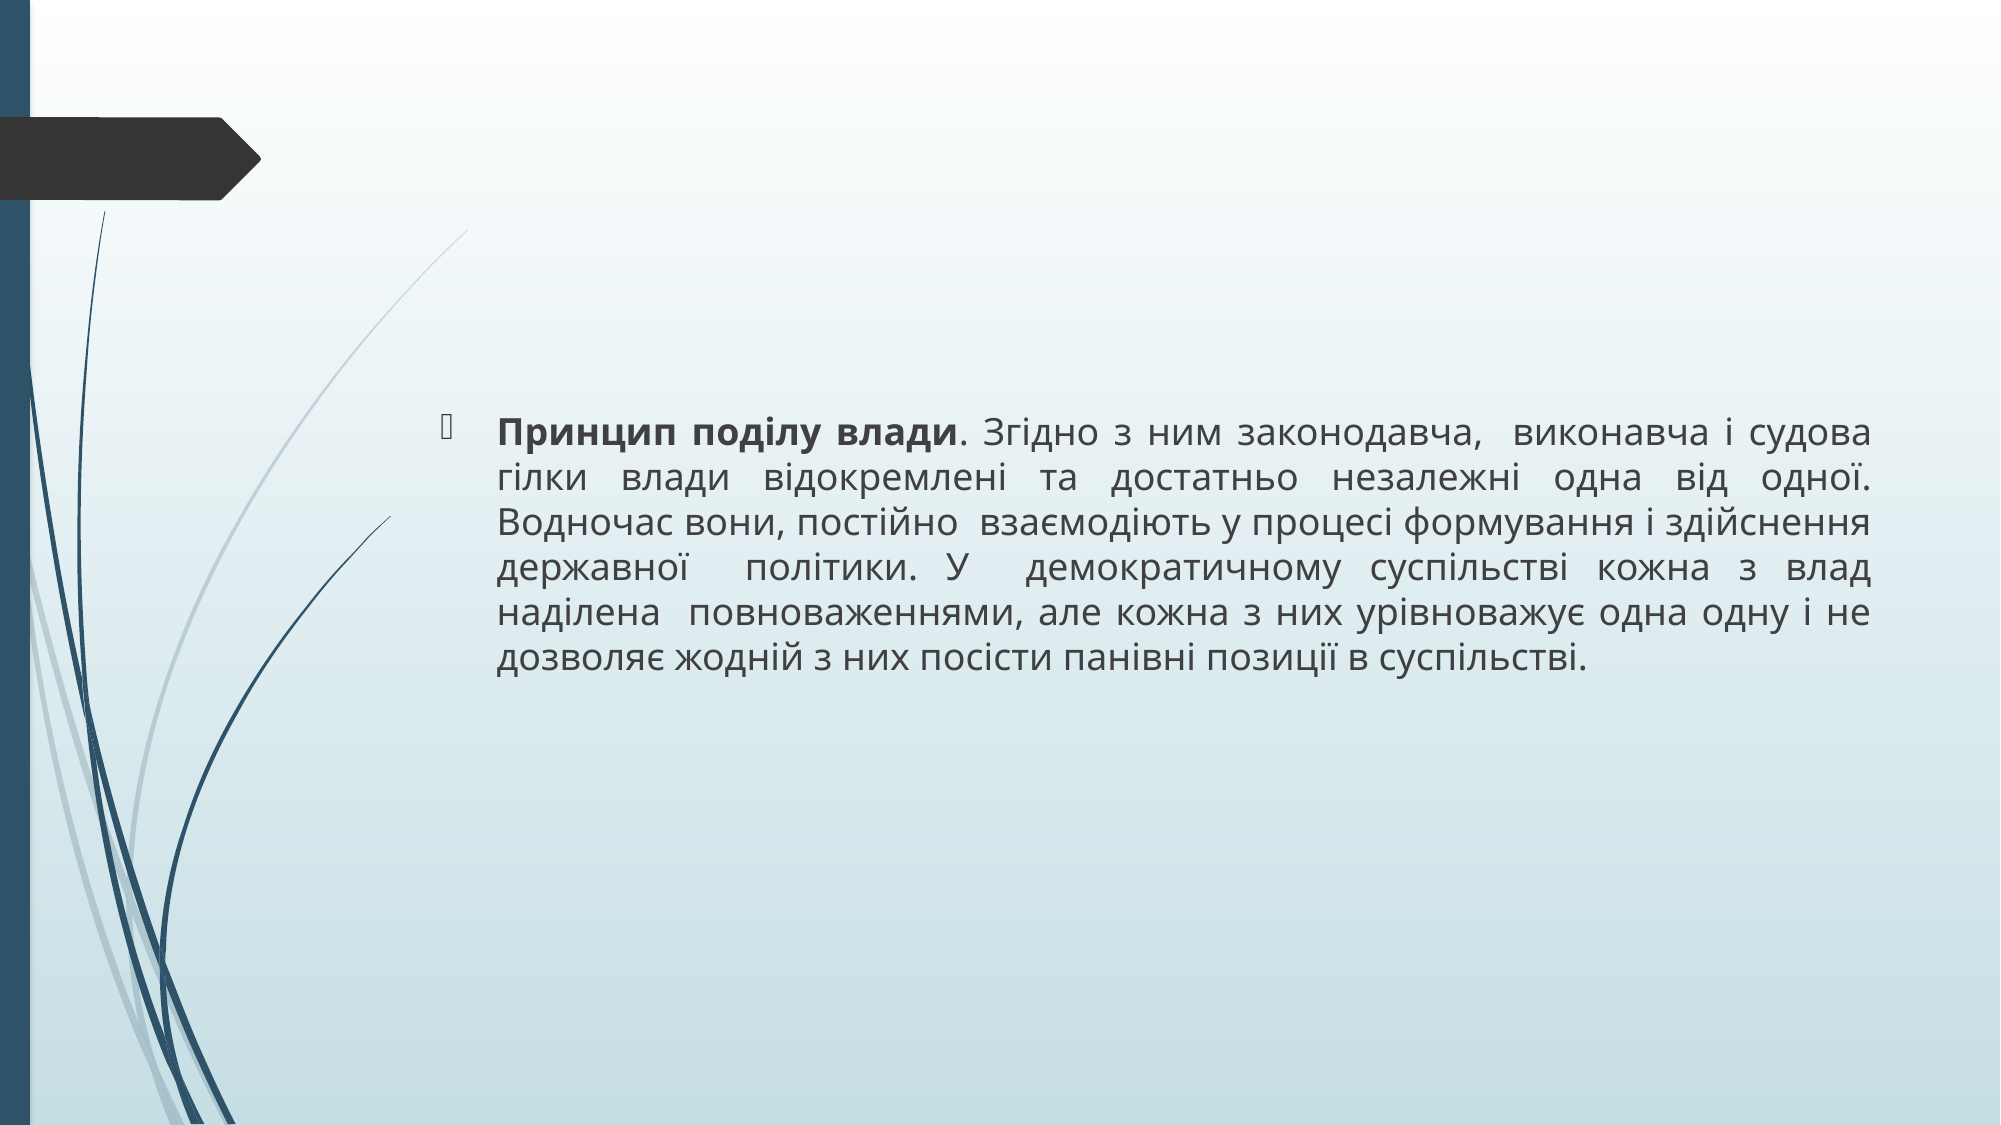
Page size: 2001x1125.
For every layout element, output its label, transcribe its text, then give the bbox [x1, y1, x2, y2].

list Принцип поділу влади. Згідно з ним законодавча, виконавча і судова гілки влади відокремлені та достатньо незалежні одна від одної. Водночас вони, постійно взаємодіють у процесі формування і здійснення державної політики. У демократичному суспільстві кожна з влад наділена повноваженнями, але кожна з них урівноважує одна одну і не дозволяє жодній з них посісти панівні позиції в суспільстві. [425, 400, 1888, 1021]
